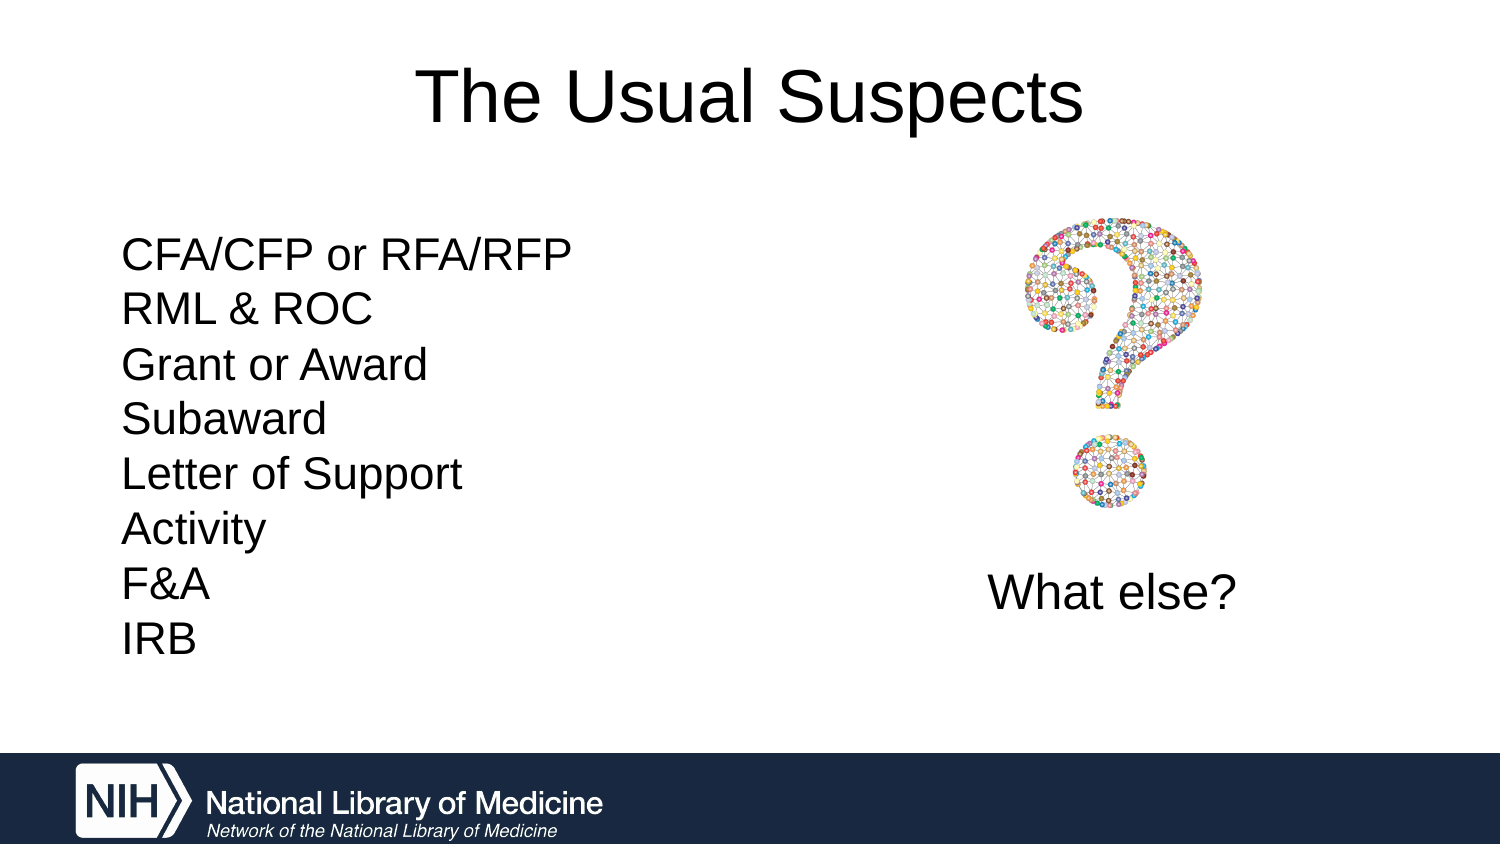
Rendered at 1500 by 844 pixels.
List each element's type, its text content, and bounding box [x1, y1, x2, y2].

picture [1025, 218, 1202, 508]
text_box The Usual Suspects [0, 39, 1500, 145]
picture [75, 763, 603, 844]
text_box What else? [972, 551, 1256, 627]
title CFA/CFP or RFA/RFP RML & ROC Grant or Award Subaward Letter of Support Activity F&A IRB [106, 203, 827, 685]
